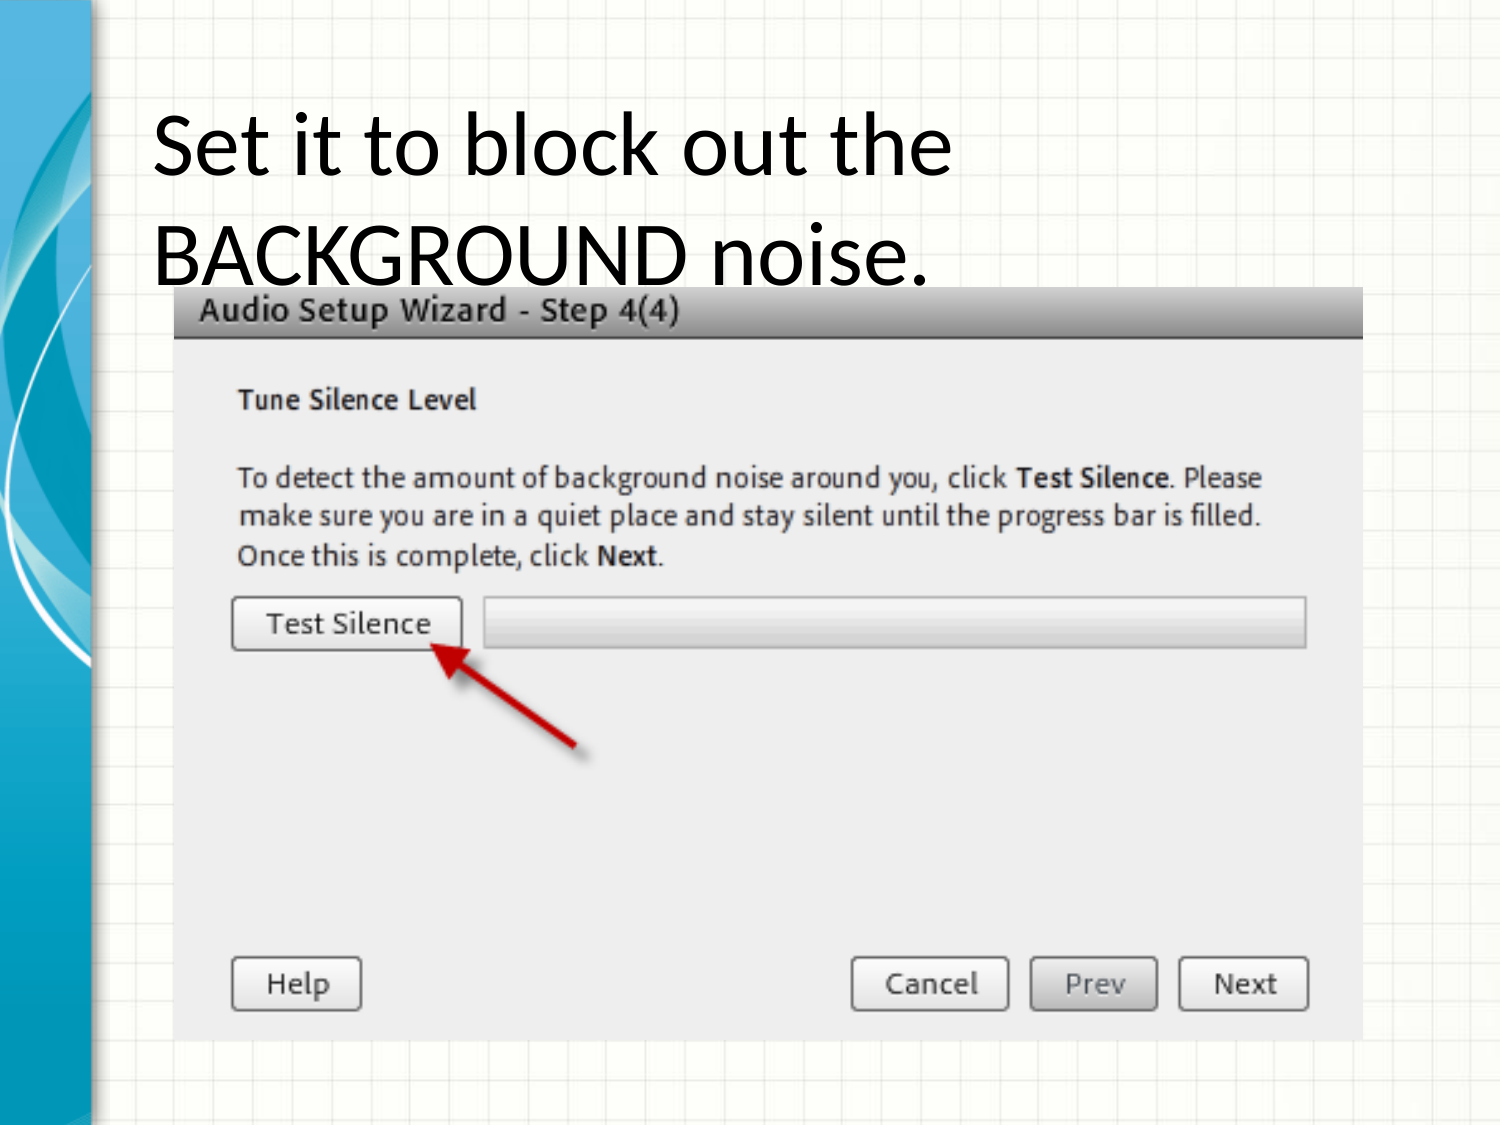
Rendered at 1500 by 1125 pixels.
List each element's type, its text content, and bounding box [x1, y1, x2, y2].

picture [0, 0, 1500, 1125]
title Set it to block out the BACKGROUND noise. [138, 49, 1463, 338]
